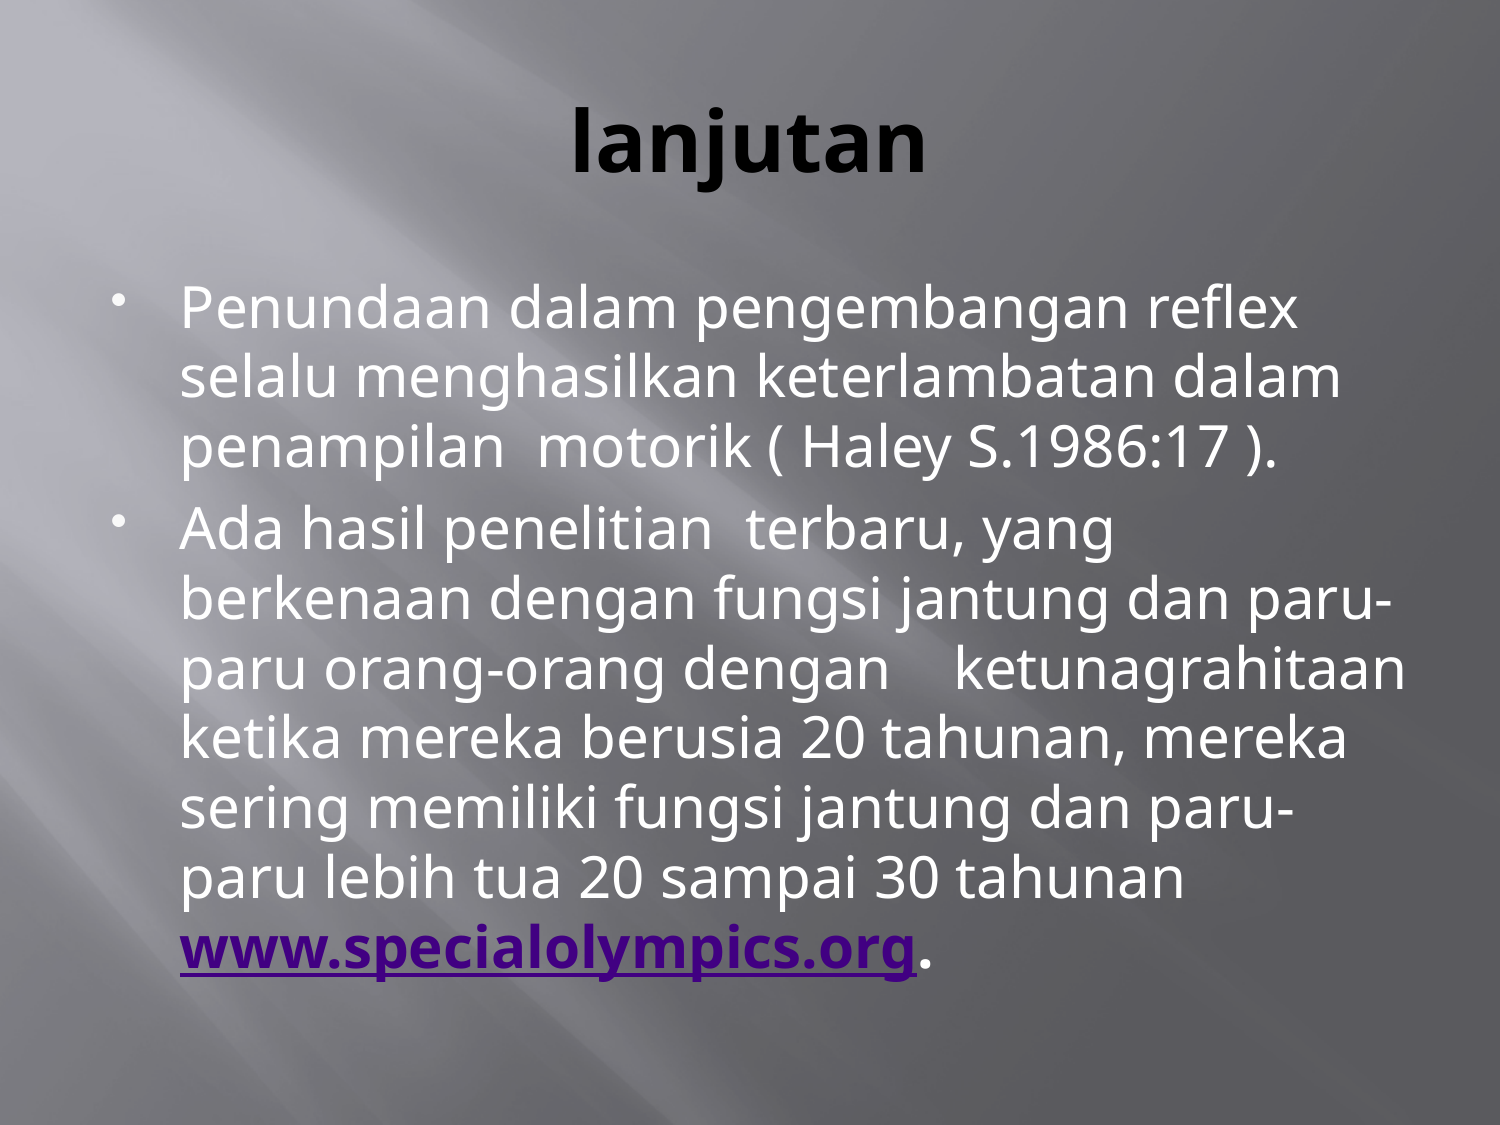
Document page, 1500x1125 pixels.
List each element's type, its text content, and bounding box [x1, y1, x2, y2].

list Penundaan dalam pengembangan reflex selalu menghasilkan keterlambatan dalam penampilan motorik ( Haley S.1986:17 ). Ada hasil penelitian terbaru, yang berkenaan dengan fungsi jantung dan paru-paru orang-orang dengan ketunagrahitaan ketika mereka berusia 20 tahunan, mereka sering memiliki fungsi jantung dan paru-paru lebih tua 20 sampai 30 tahunan www.specialolympics.org. [75, 262, 1425, 1035]
title lanjutan [75, 45, 1425, 233]
